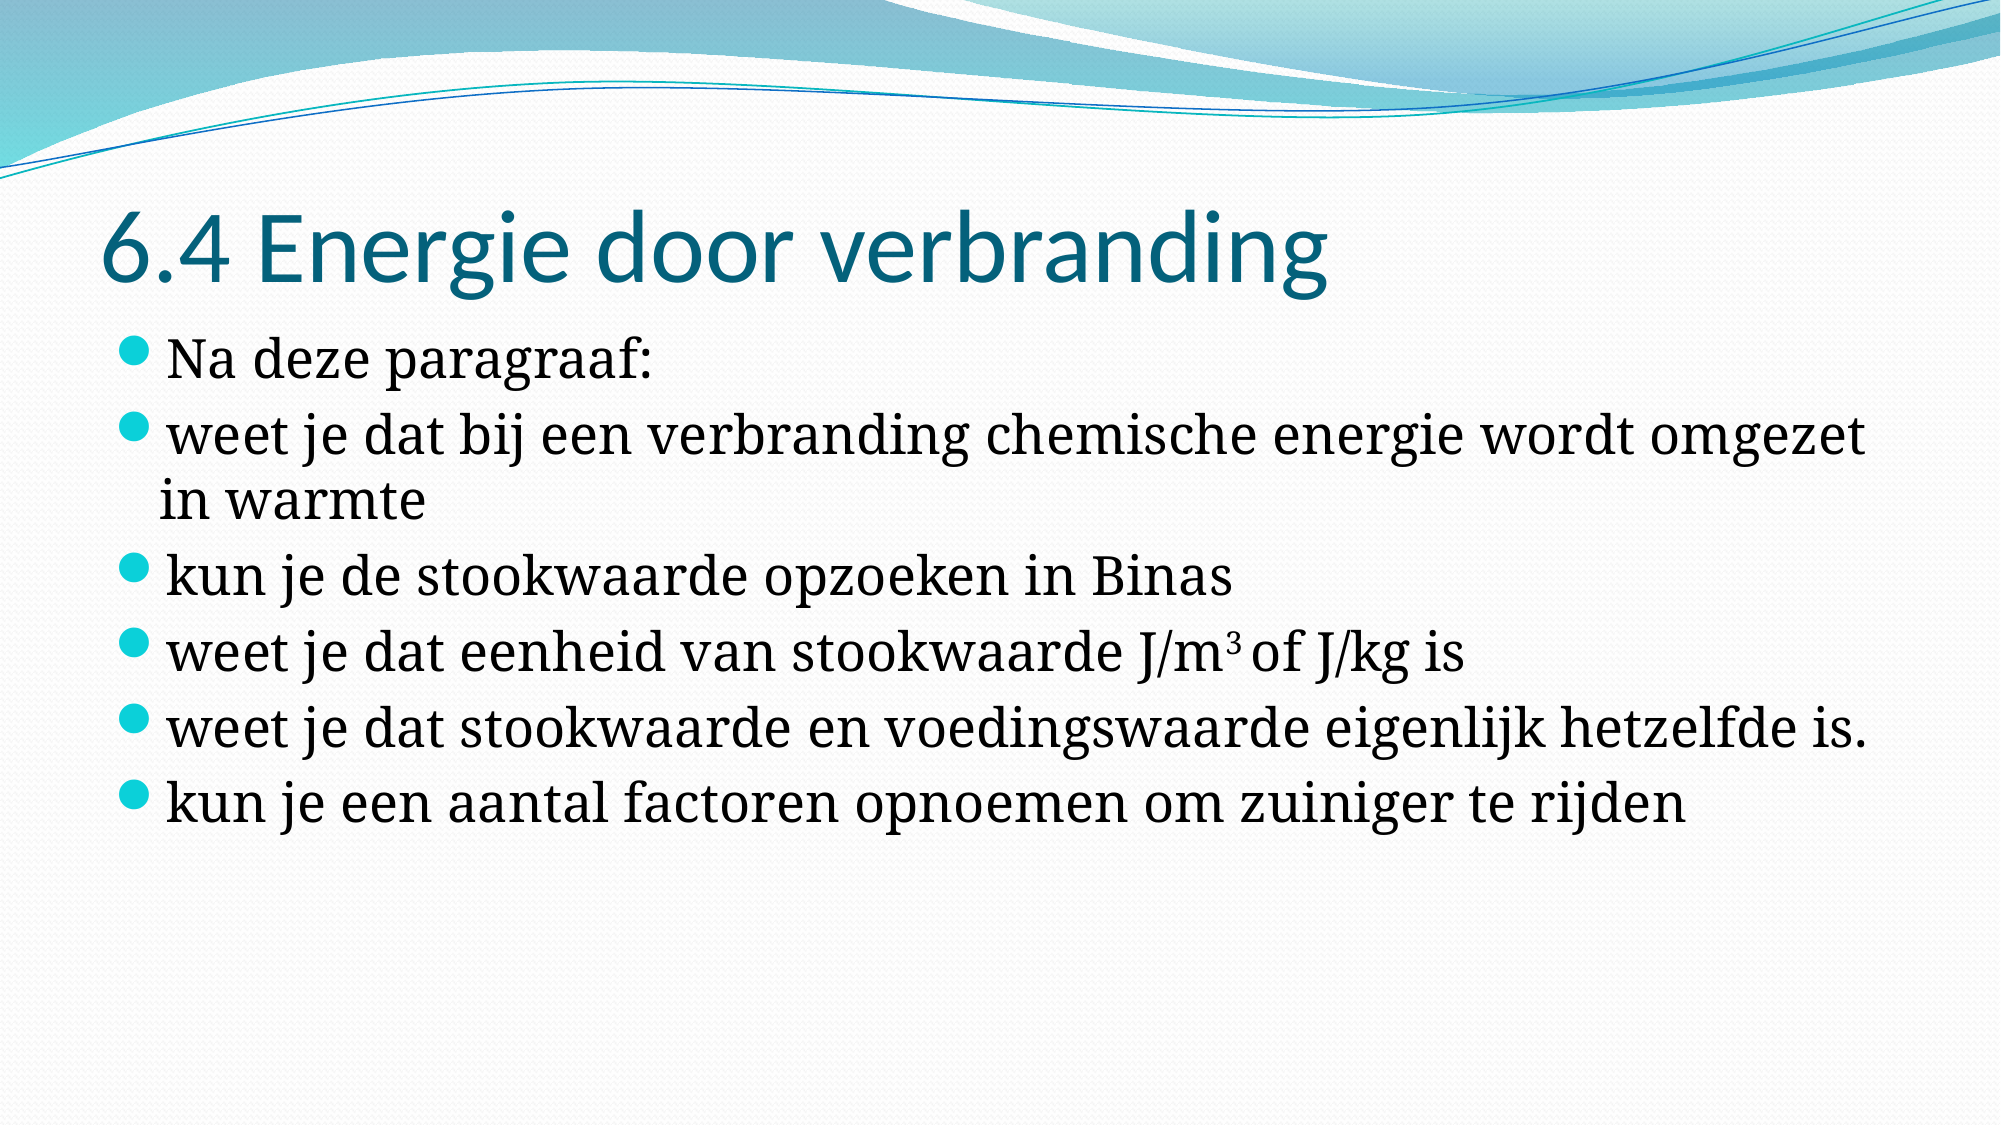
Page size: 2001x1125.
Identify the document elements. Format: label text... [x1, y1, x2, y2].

title 6.4 Energie door verbranding [99, 115, 1900, 303]
list Na deze paragraaf: weet je dat bij een verbranding chemische energie wordt omgezet in warmte kun je de stookwaarde opzoeken in Binas weet je dat eenheid van stookwaarde J/m3 of J/kg is weet je dat stookwaarde en voedingswaarde eigenlijk hetzelfde is. kun je een aantal factoren opnoemen om zuiniger te rijden [99, 317, 1900, 1038]
